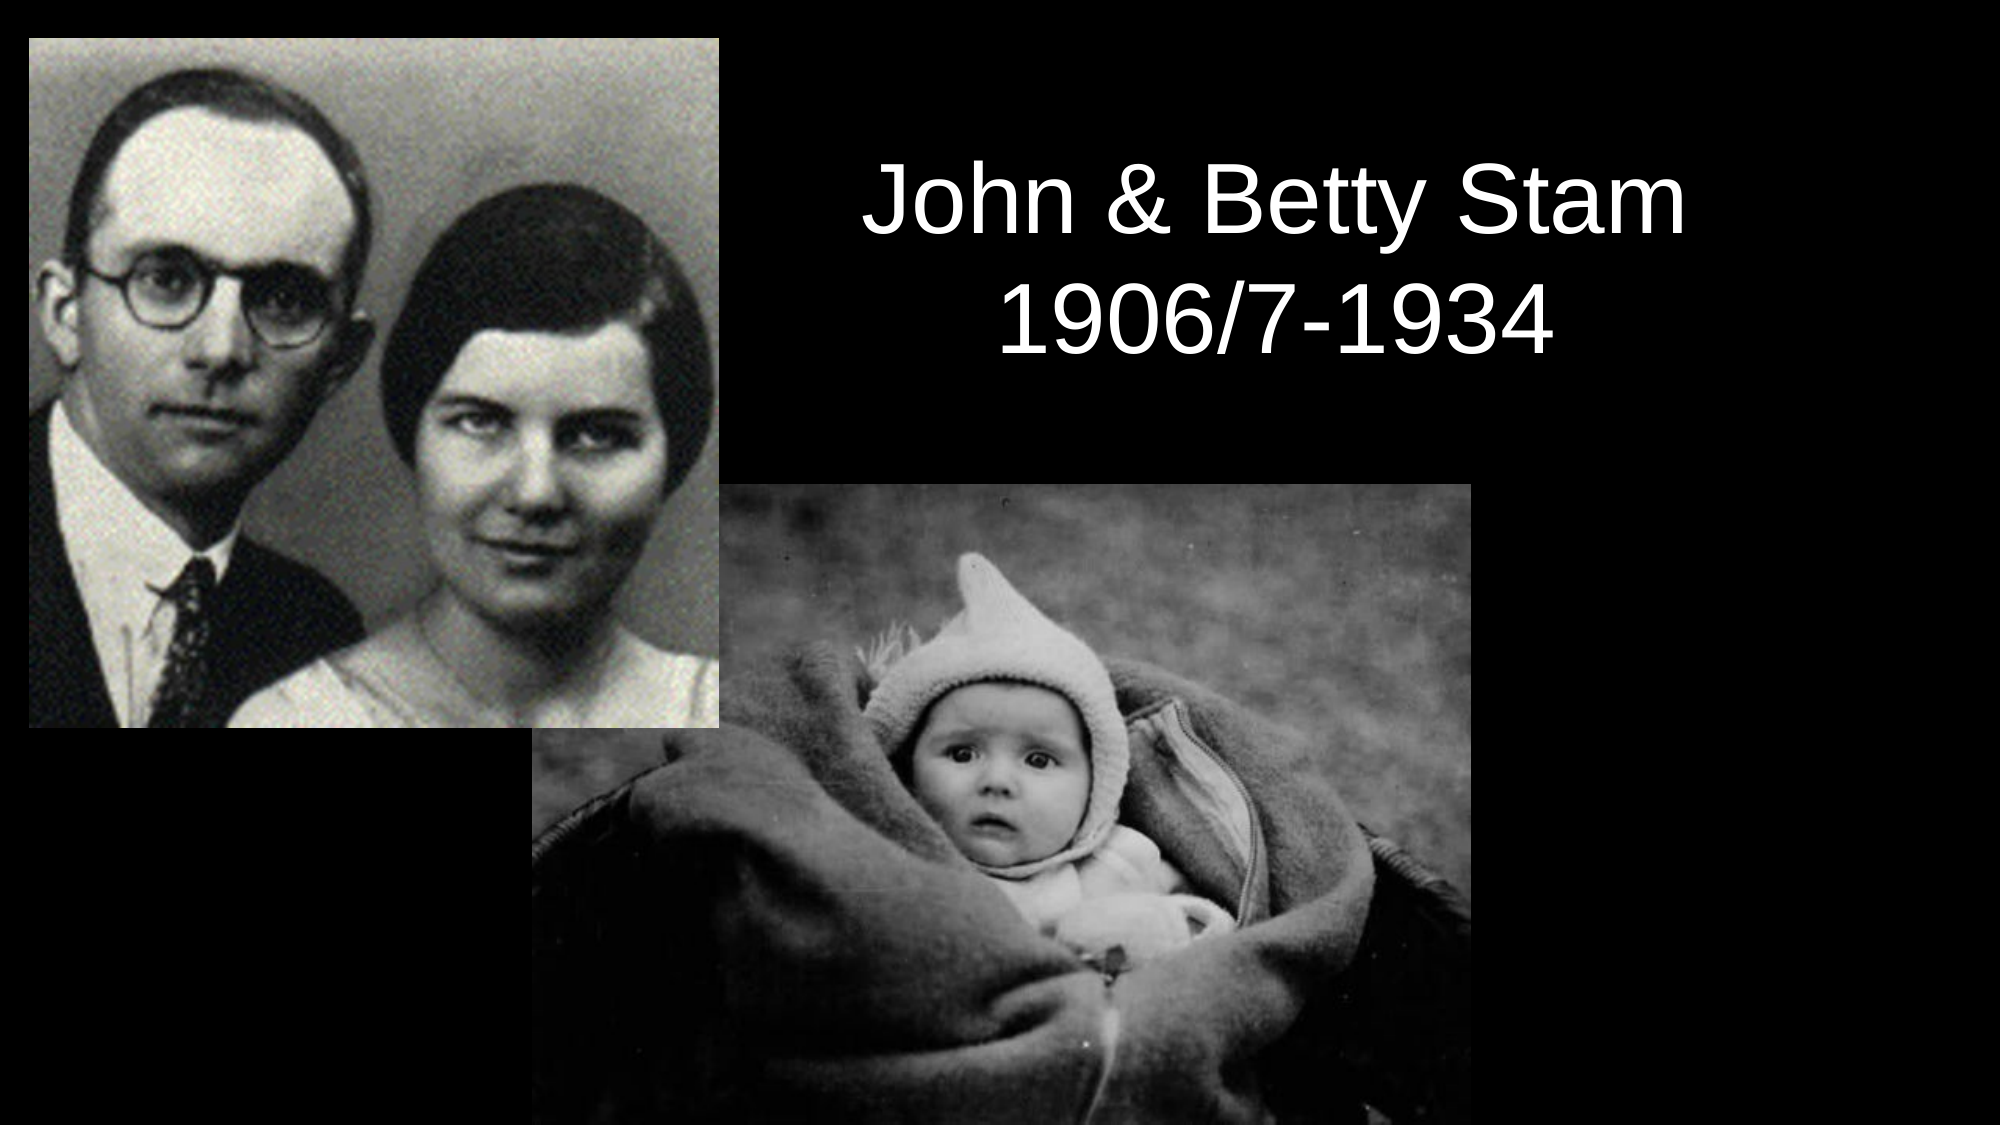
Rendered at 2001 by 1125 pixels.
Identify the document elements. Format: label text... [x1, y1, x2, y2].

text_box John & Betty Stam 1906/7-1934 [796, 125, 1756, 381]
picture [29, 38, 1471, 1125]
